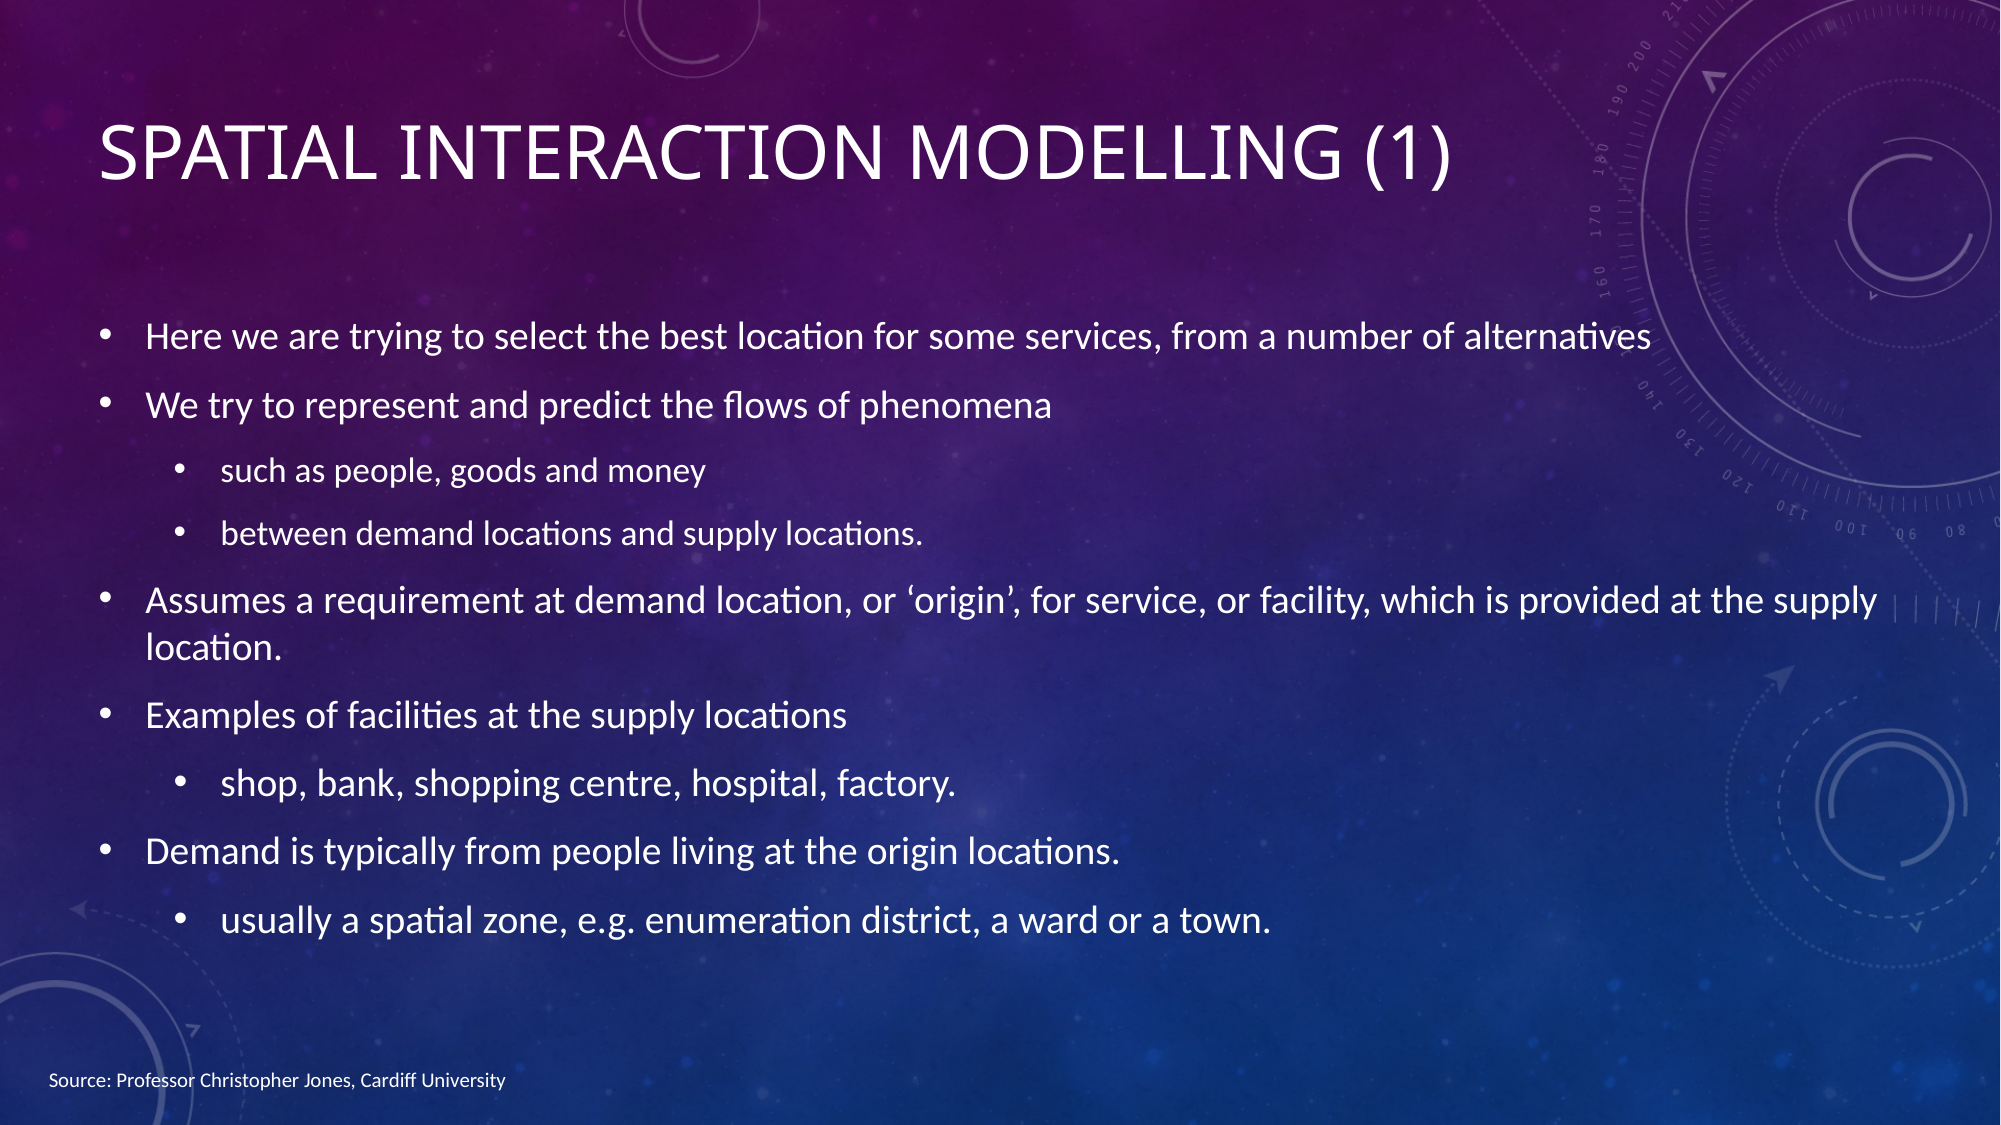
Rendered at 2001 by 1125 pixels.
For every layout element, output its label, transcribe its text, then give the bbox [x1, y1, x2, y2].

text_box Source: Professor Christopher Jones, Cardiff University [34, 1059, 522, 1100]
picture [0, 0, 2001, 1125]
list Here we are trying to select the best location for some services, from a number of alternatives We try to represent and predict the flows of phenomena such as people, goods and money between demand locations and supply locations. Assumes a requirement at demand location, or ‘origin’, for service, or facility, which is provided at the supply location. Examples of facilities at the supply locations shop, bank, shopping centre, hospital, factory. Demand is typically from people living at the origin locations. usually a spatial zone, e.g. enumeration district, a ward or a town. [83, 265, 1907, 986]
title Spatial Interaction Modelling (1) [83, 68, 1761, 231]
